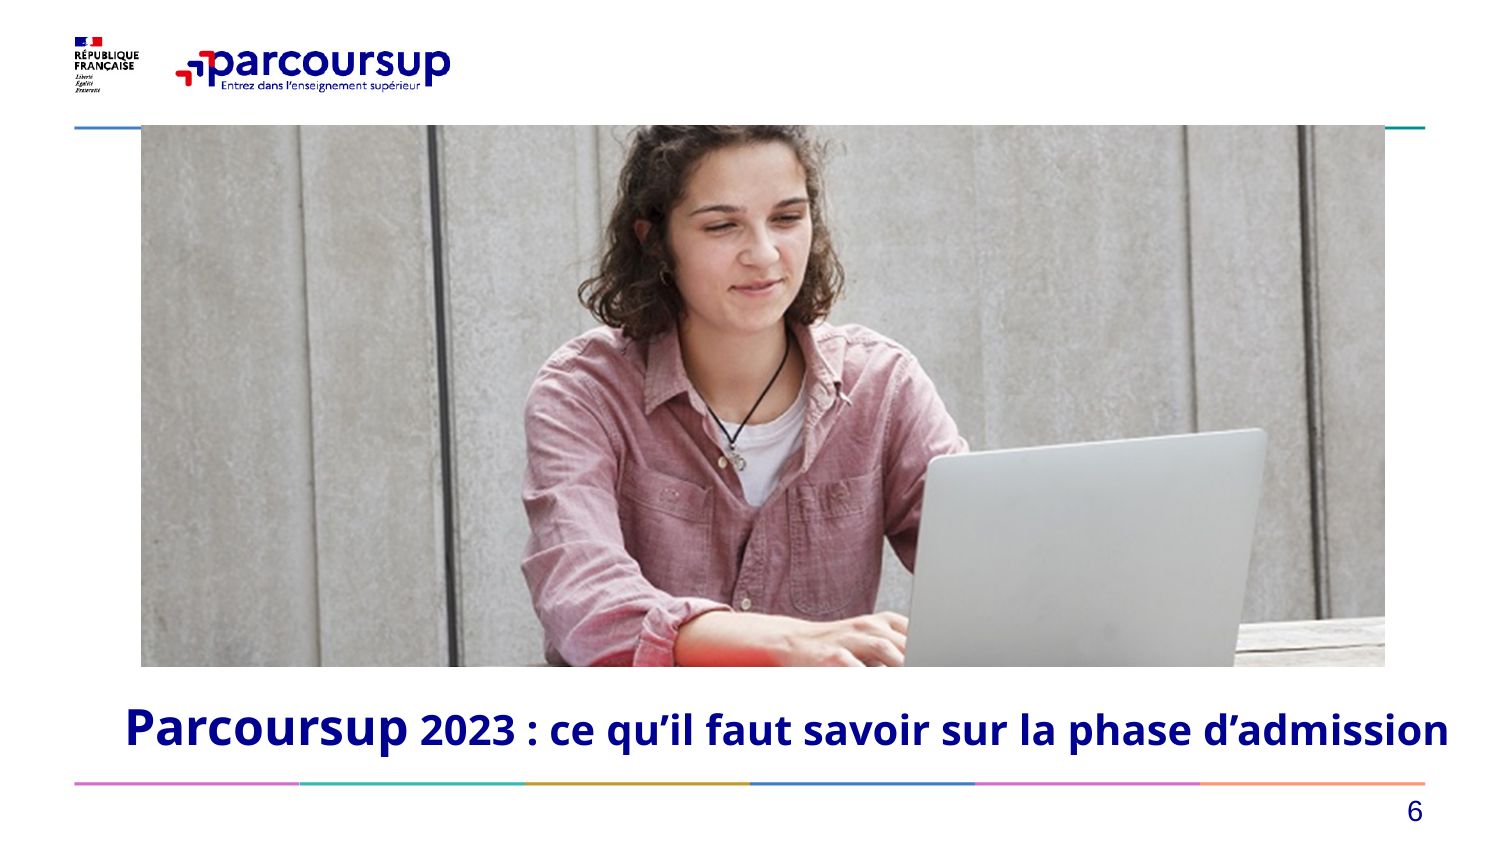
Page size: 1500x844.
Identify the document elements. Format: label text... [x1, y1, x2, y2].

slide_number 6 [1246, 784, 1438, 844]
picture [0, 0, 1500, 844]
text_box Parcoursup 2023 : ce qu’il faut savoir sur la phase d’admission [109, 687, 1500, 763]
